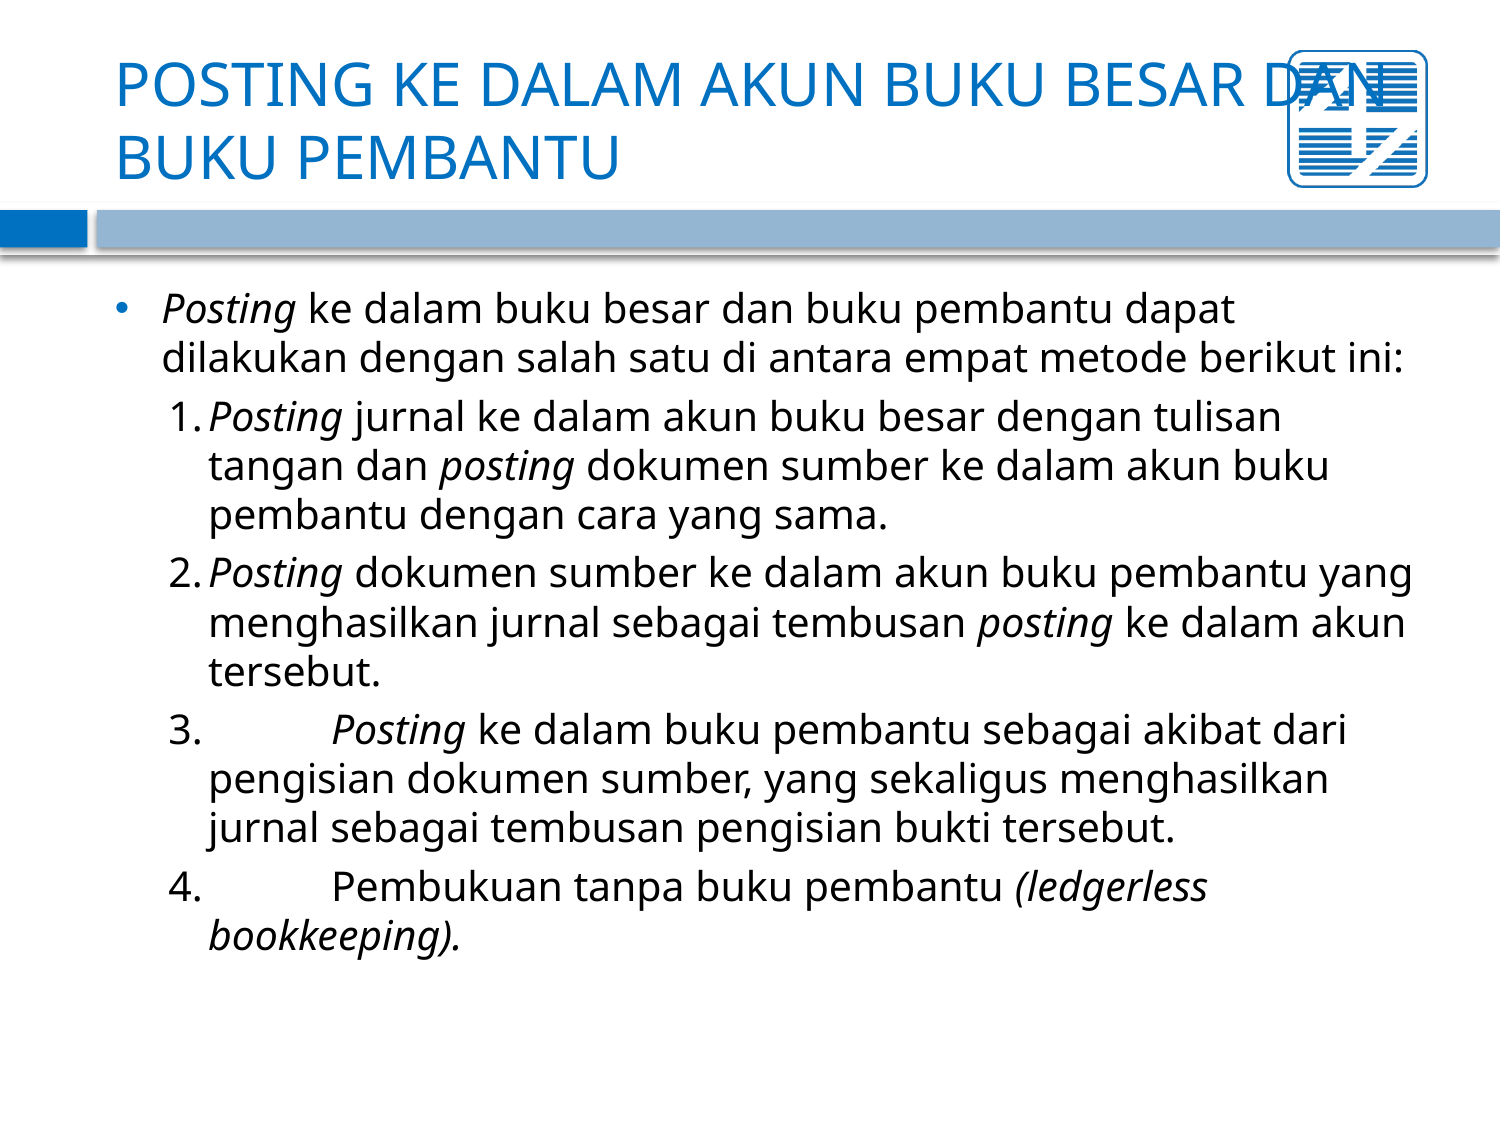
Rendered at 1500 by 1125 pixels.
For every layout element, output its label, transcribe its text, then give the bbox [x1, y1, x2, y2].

title POSTING KE DALAM AKUN BUKU BESAR DAN BUKU PEMBANTU [99, 37, 1438, 200]
list Posting ke dalam buku besar dan buku pembantu dapat dilakukan dengan salah satu di antara empat metode berikut ini: 1. Posting jurnal ke dalam akun buku besar dengan tulisan tangan dan posting dokumen sumber ke dalam akun buku pembantu dengan cara yang sama. 2. Posting dokumen sumber ke dalam akun buku pembantu yang menghasilkan jurnal sebagai tembusan posting ke dalam akun tersebut. 3. Posting ke dalam buku pembantu sebagai akibat dari pengisian dokumen sumber, yang sekaligus menghasilkan jurnal sebagai tembusan pengisian bukti tersebut. 4. Pembukuan tanpa buku pembantu (ledgerless bookkeeping). [99, 275, 1438, 988]
